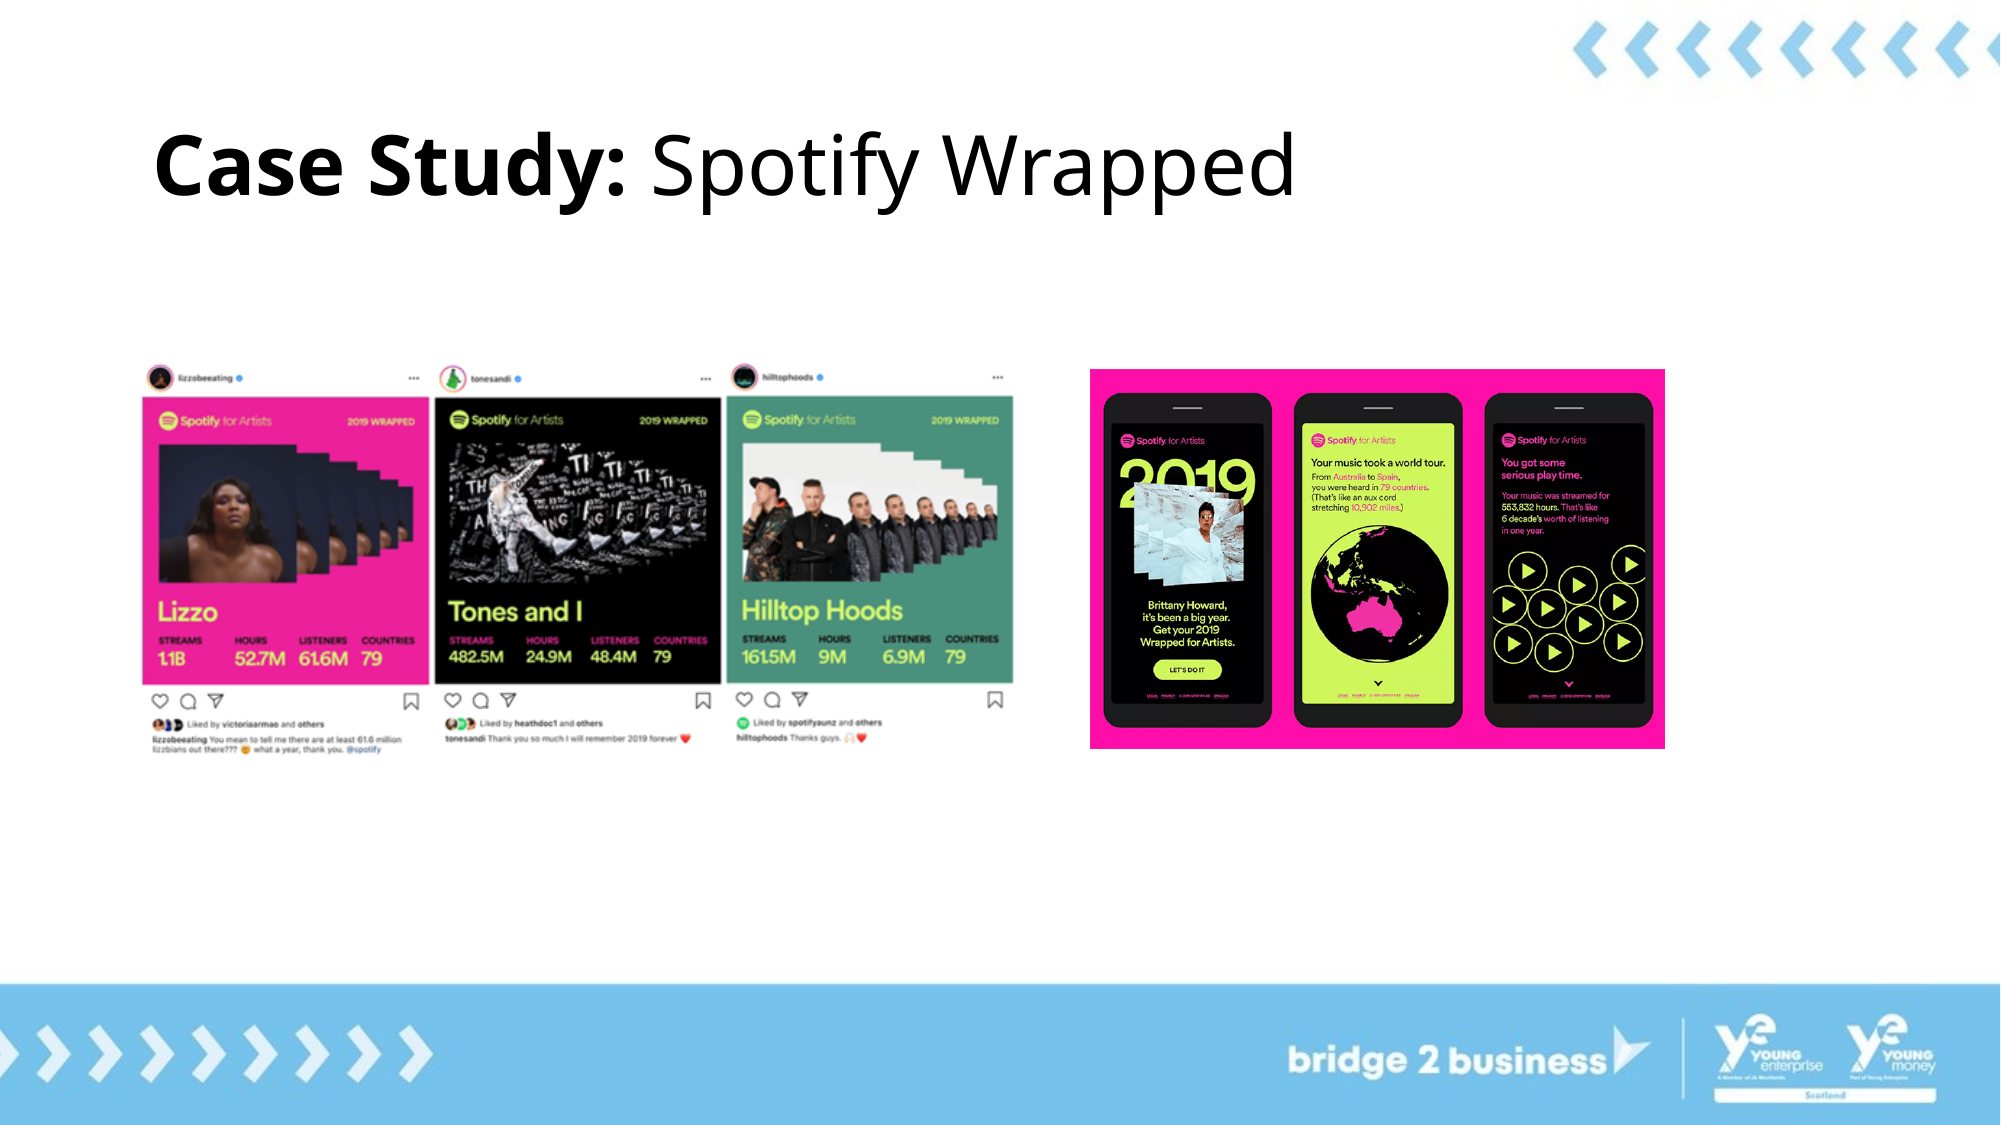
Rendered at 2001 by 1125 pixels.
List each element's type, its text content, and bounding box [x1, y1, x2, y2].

title Case Study: Spotify Wrapped [137, 59, 1863, 278]
picture [0, 0, 2001, 1125]
